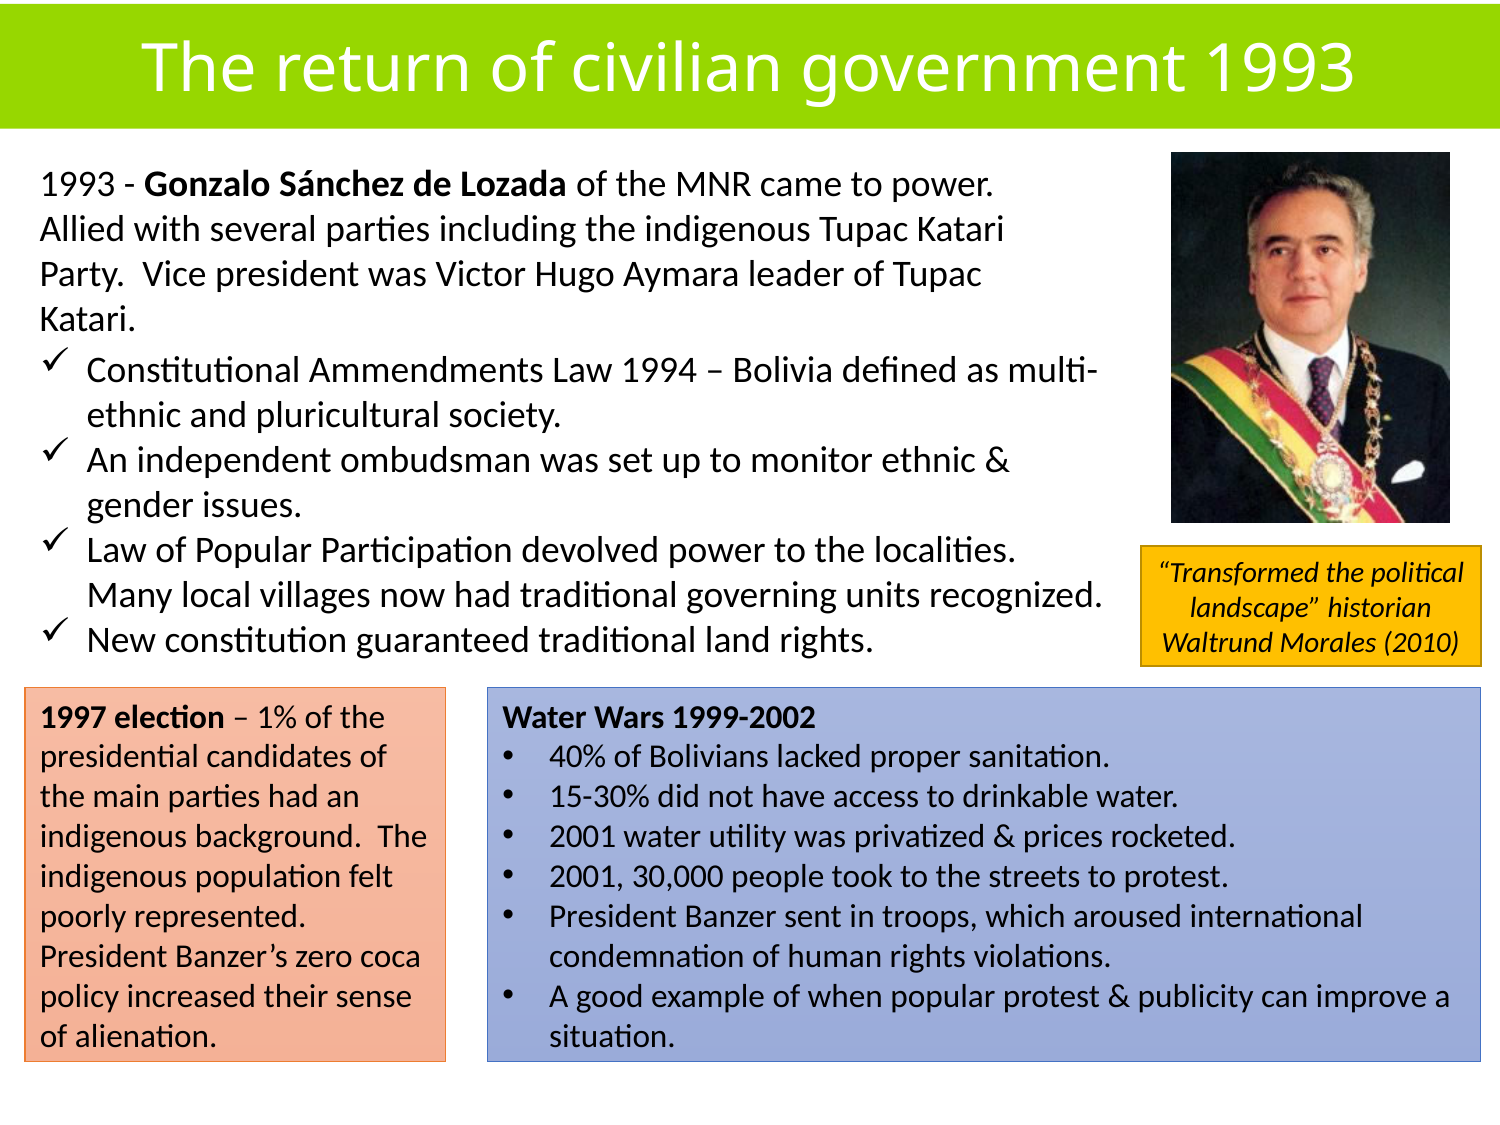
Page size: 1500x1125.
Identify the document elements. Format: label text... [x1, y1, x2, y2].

text_box “Transformed the political landscape” historian Waltrund Morales (2010) [1140, 545, 1482, 667]
text_box 1997 election – 1% of the presidential candidates of the main parties had an indigenous background. The indigenous population felt poorly represented. President Banzer’s zero coca policy increased their sense of alienation. [24, 687, 446, 1062]
text_box 1993 - Gonzalo Sánchez de Lozada of the MNR came to power. Allied with several parties including the indigenous Tupac Katari Party. Vice president was Victor Hugo Aymara leader of Tupac Katari. [24, 151, 1091, 337]
text_box Water Wars 1999-2002 40% of Bolivians lacked proper sanitation. 15-30% did not have access to drinkable water. 2001 water utility was privatized & prices rocketed. 2001, 30,000 people took to the streets to protest. President Banzer sent in troops, which aroused international condemnation of human rights violations. A good example of when popular protest & publicity can improve a situation. [487, 687, 1481, 1062]
text_box The return of civilian government 1993 [0, 3, 1500, 129]
text_box Constitutional Ammendments Law 1994 – Bolivia defined as multi-ethnic and pluricultural society. An independent ombudsman was set up to monitor ethnic & gender issues. Law of Popular Participation devolved power to the localities. Many local villages now had traditional governing units recognized. New constitution guaranteed traditional land rights. [24, 337, 1131, 668]
picture [1171, 152, 1450, 523]
